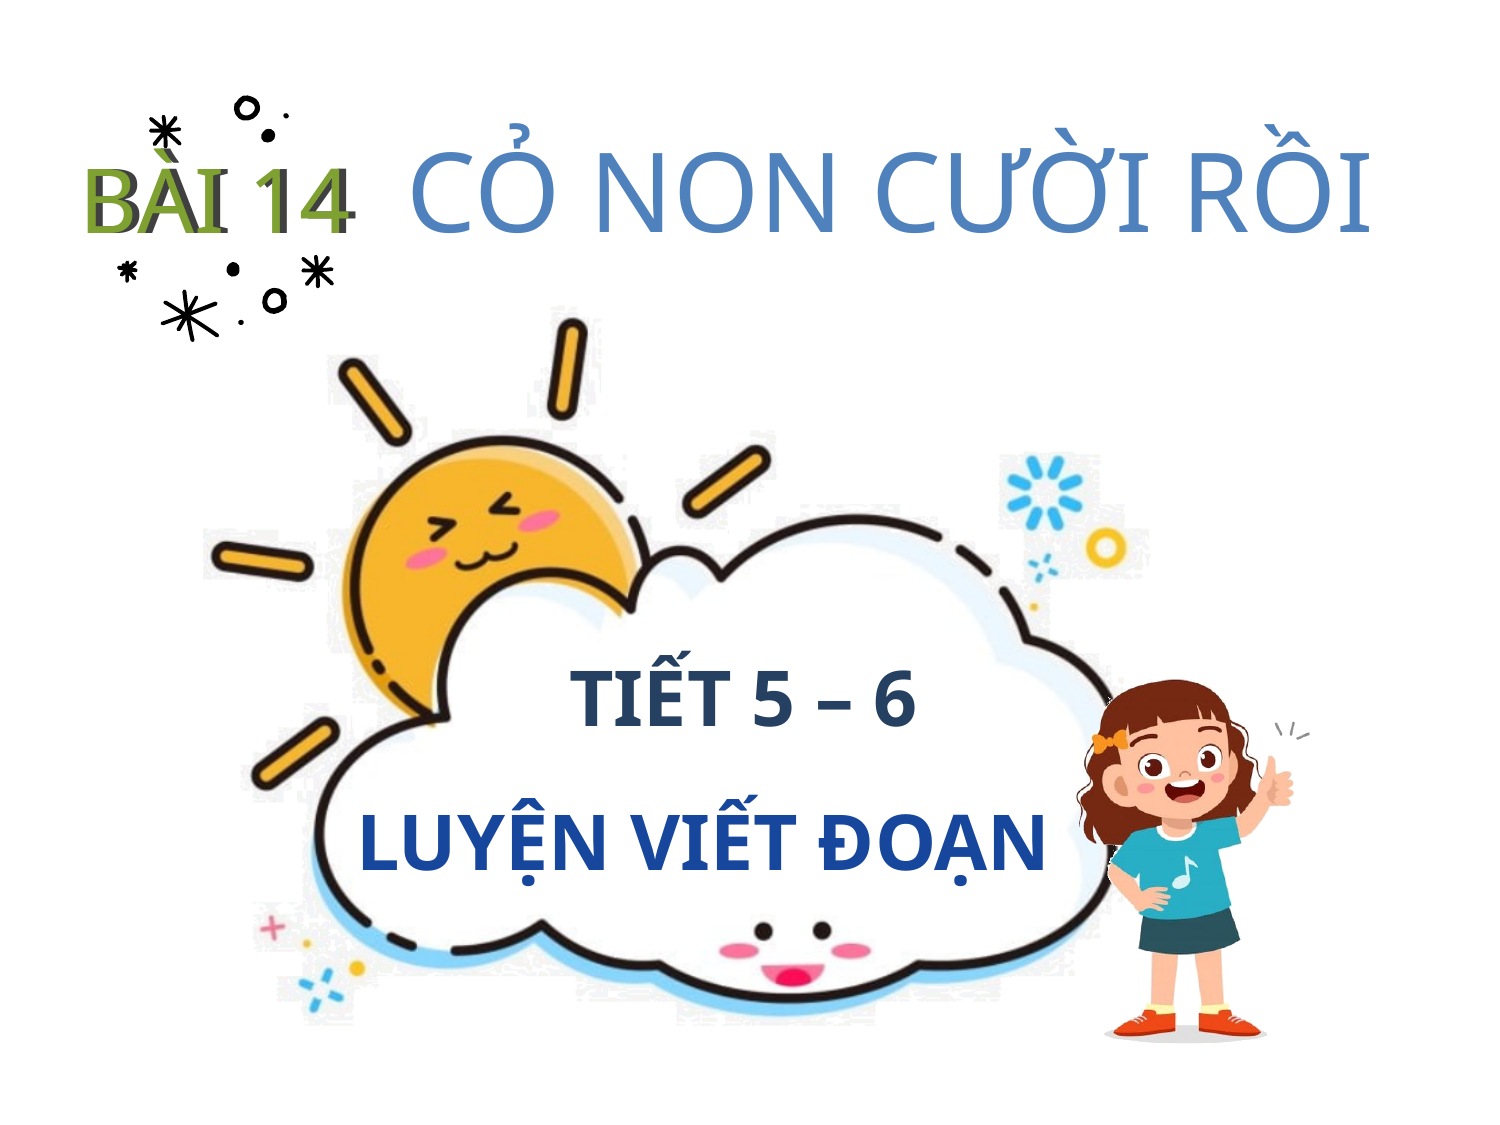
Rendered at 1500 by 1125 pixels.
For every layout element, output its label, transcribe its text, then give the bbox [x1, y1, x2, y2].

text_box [203, 303, 1168, 1036]
text_box [305, 273, 334, 289]
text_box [237, 88, 287, 143]
text_box [148, 114, 182, 134]
picture [951, 634, 1387, 1070]
text_box [160, 289, 199, 342]
text_box [120, 273, 137, 283]
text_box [222, 264, 283, 334]
text_box CỎ NON CƯỜI RỒI [379, 111, 1402, 265]
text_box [64, 136, 495, 265]
